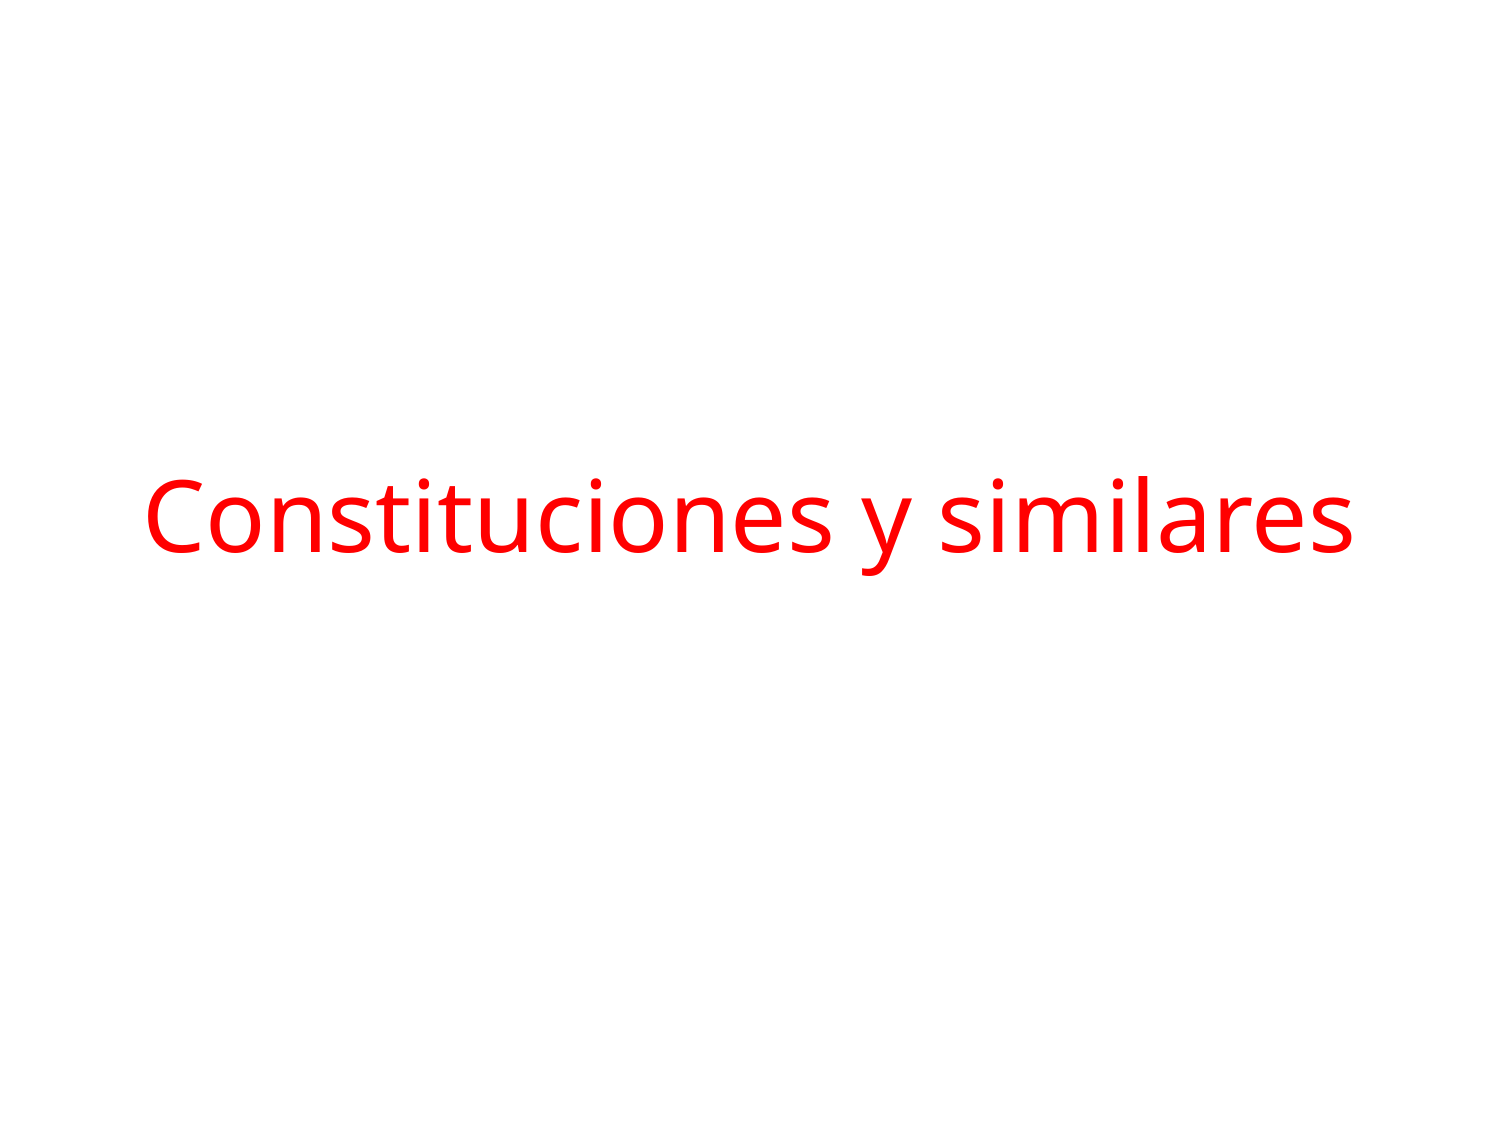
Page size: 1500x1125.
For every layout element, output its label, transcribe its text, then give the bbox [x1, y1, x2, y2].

text_box Constituciones y similares [0, 445, 1500, 580]
